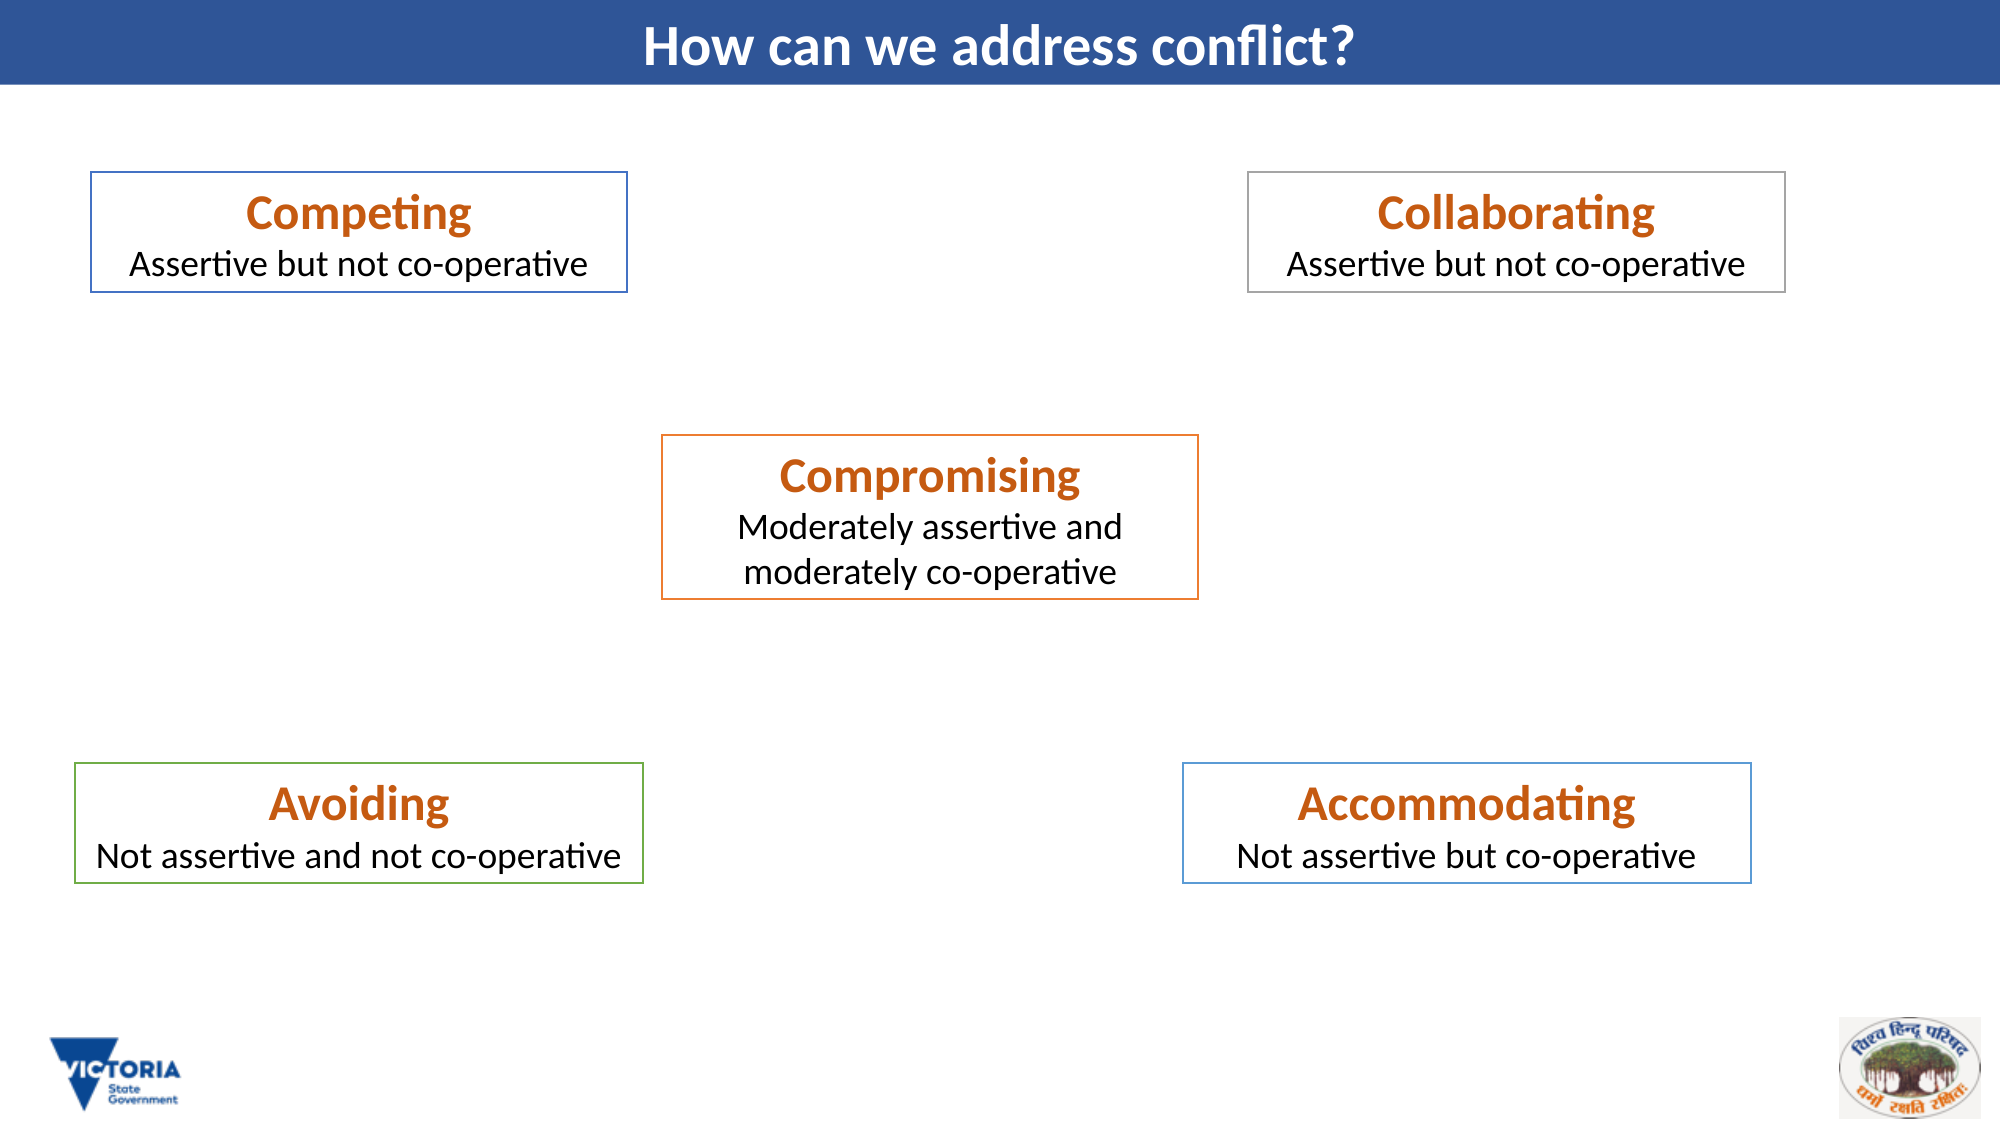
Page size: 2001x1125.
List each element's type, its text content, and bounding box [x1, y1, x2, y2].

text_box Compromising Moderately assertive and moderately co-operative [661, 434, 1199, 600]
text_box How can we address conflict? [0, 0, 2000, 86]
text_box Avoiding Not assertive and not co-operative [74, 762, 644, 884]
picture [1839, 1017, 1981, 1120]
text_box Accommodating Not assertive but co-operative [1182, 762, 1752, 884]
text_box Competing Assertive but not co-operative [90, 171, 628, 293]
text_box Collaborating Assertive but not co-operative [1247, 171, 1786, 293]
picture [48, 1036, 183, 1114]
